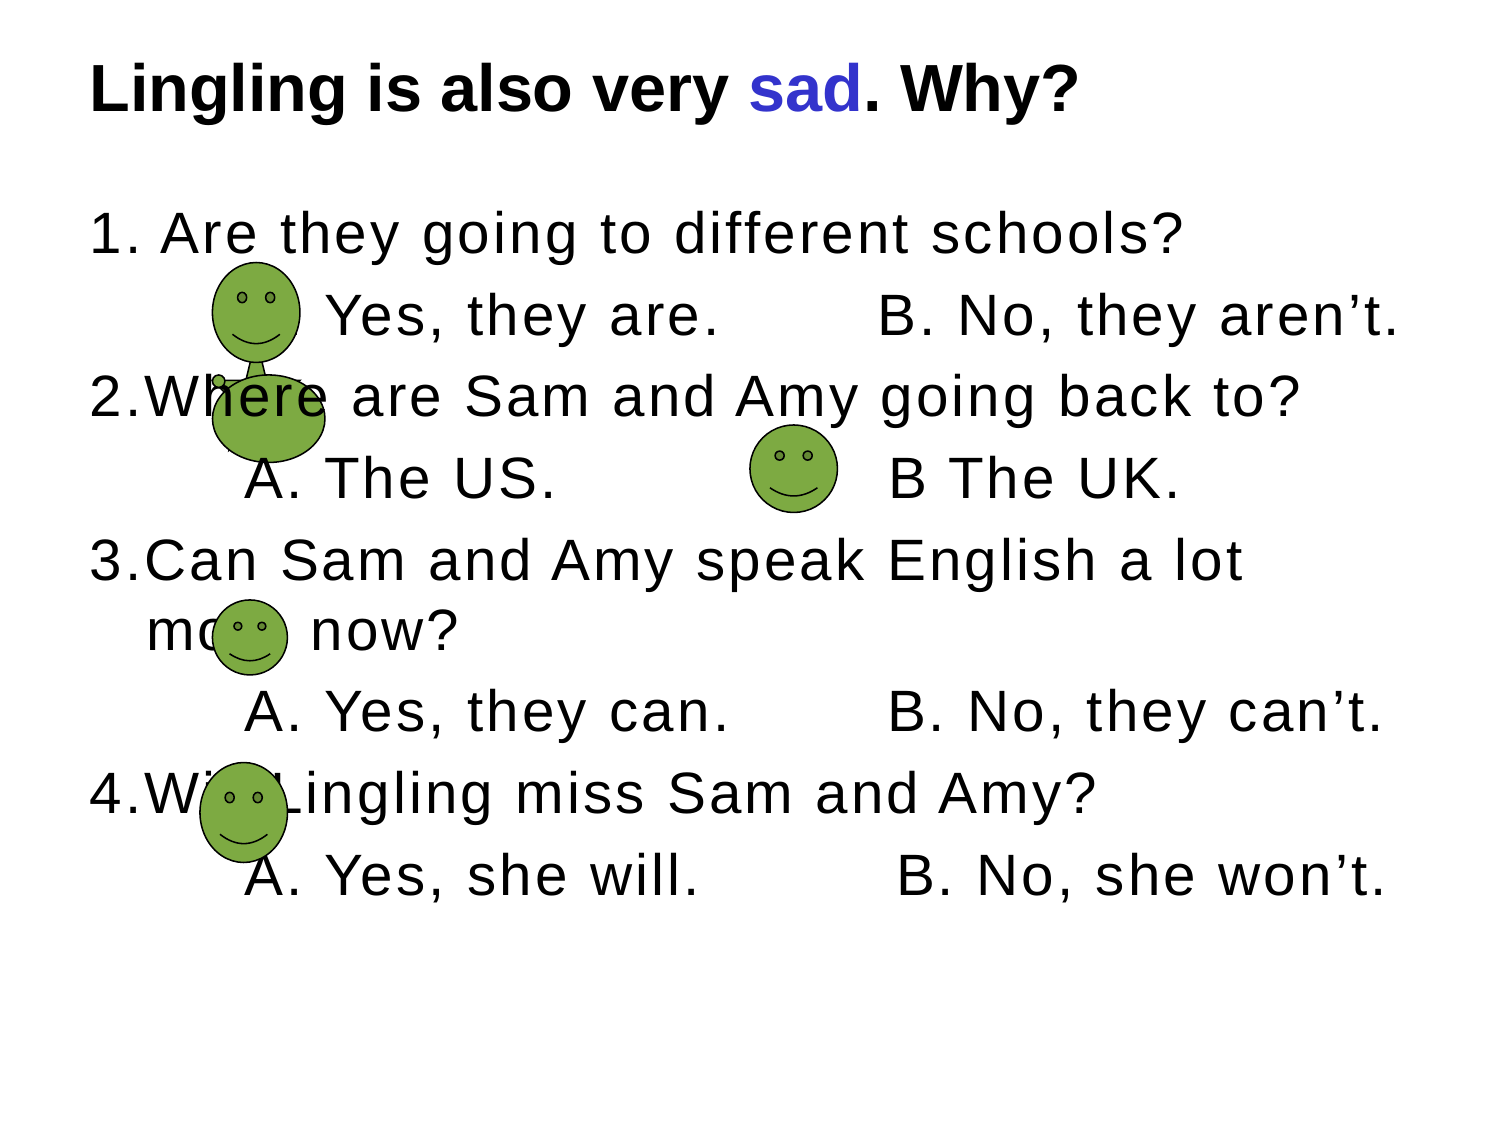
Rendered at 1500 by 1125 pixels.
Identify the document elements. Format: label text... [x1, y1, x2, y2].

text_box [212, 374, 225, 388]
text_box [212, 599, 288, 675]
text_box [749, 424, 838, 513]
text_box [199, 762, 288, 863]
list 1. Are they going to different schools? A. Yes, they are. B. No, they aren’t. 2.Where are Sam and Amy going back to? A. The US. B The UK. 3.Can Sam and Amy speak English a lot more now? A. Yes, they can. B. No, they can’t. 4.Will Lingling miss Sam and Amy? A. Yes, she will. B. No, she won’t. [75, 187, 1425, 930]
text_box [212, 262, 300, 363]
text_box Lingling is also very sad. Why? [74, 37, 1097, 133]
